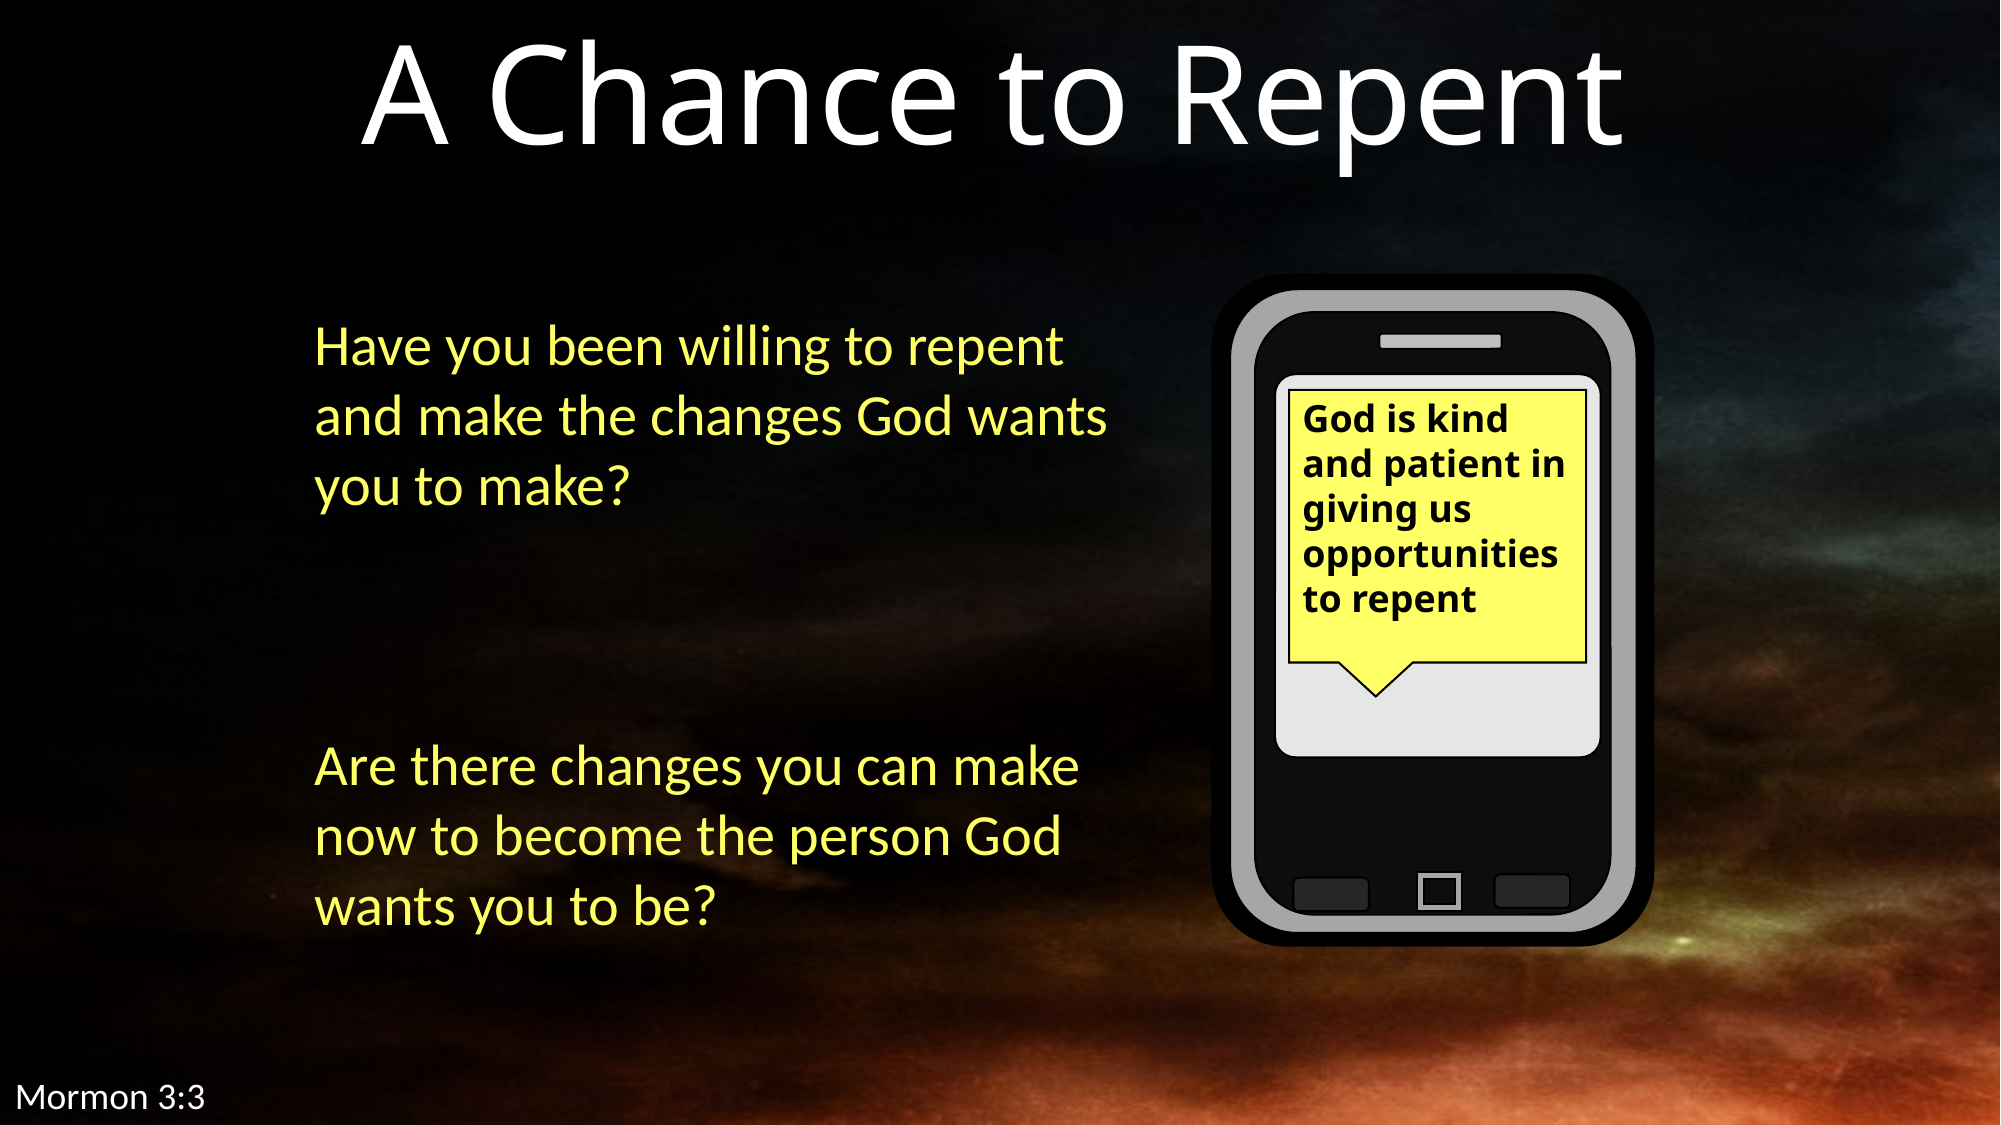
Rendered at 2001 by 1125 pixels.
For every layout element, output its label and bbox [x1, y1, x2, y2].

picture [0, 0, 2000, 1125]
text_box [1287, 387, 1588, 663]
